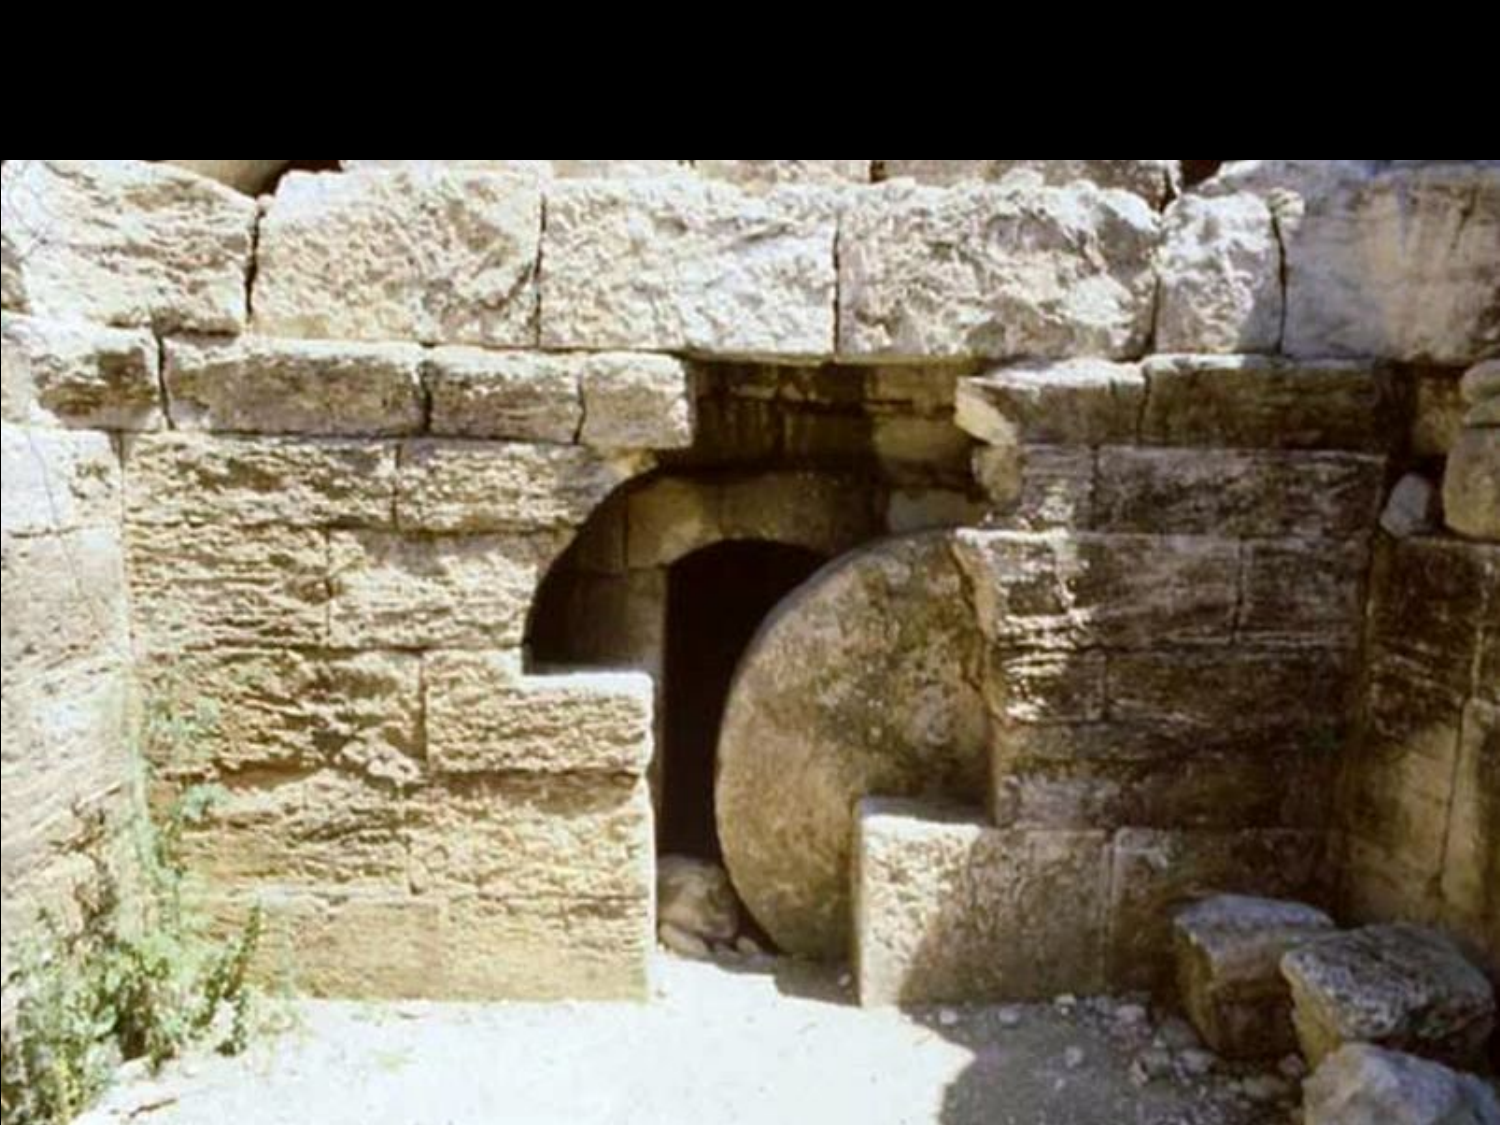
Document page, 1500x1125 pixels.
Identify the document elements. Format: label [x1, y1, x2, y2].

list [1, 160, 1500, 1125]
